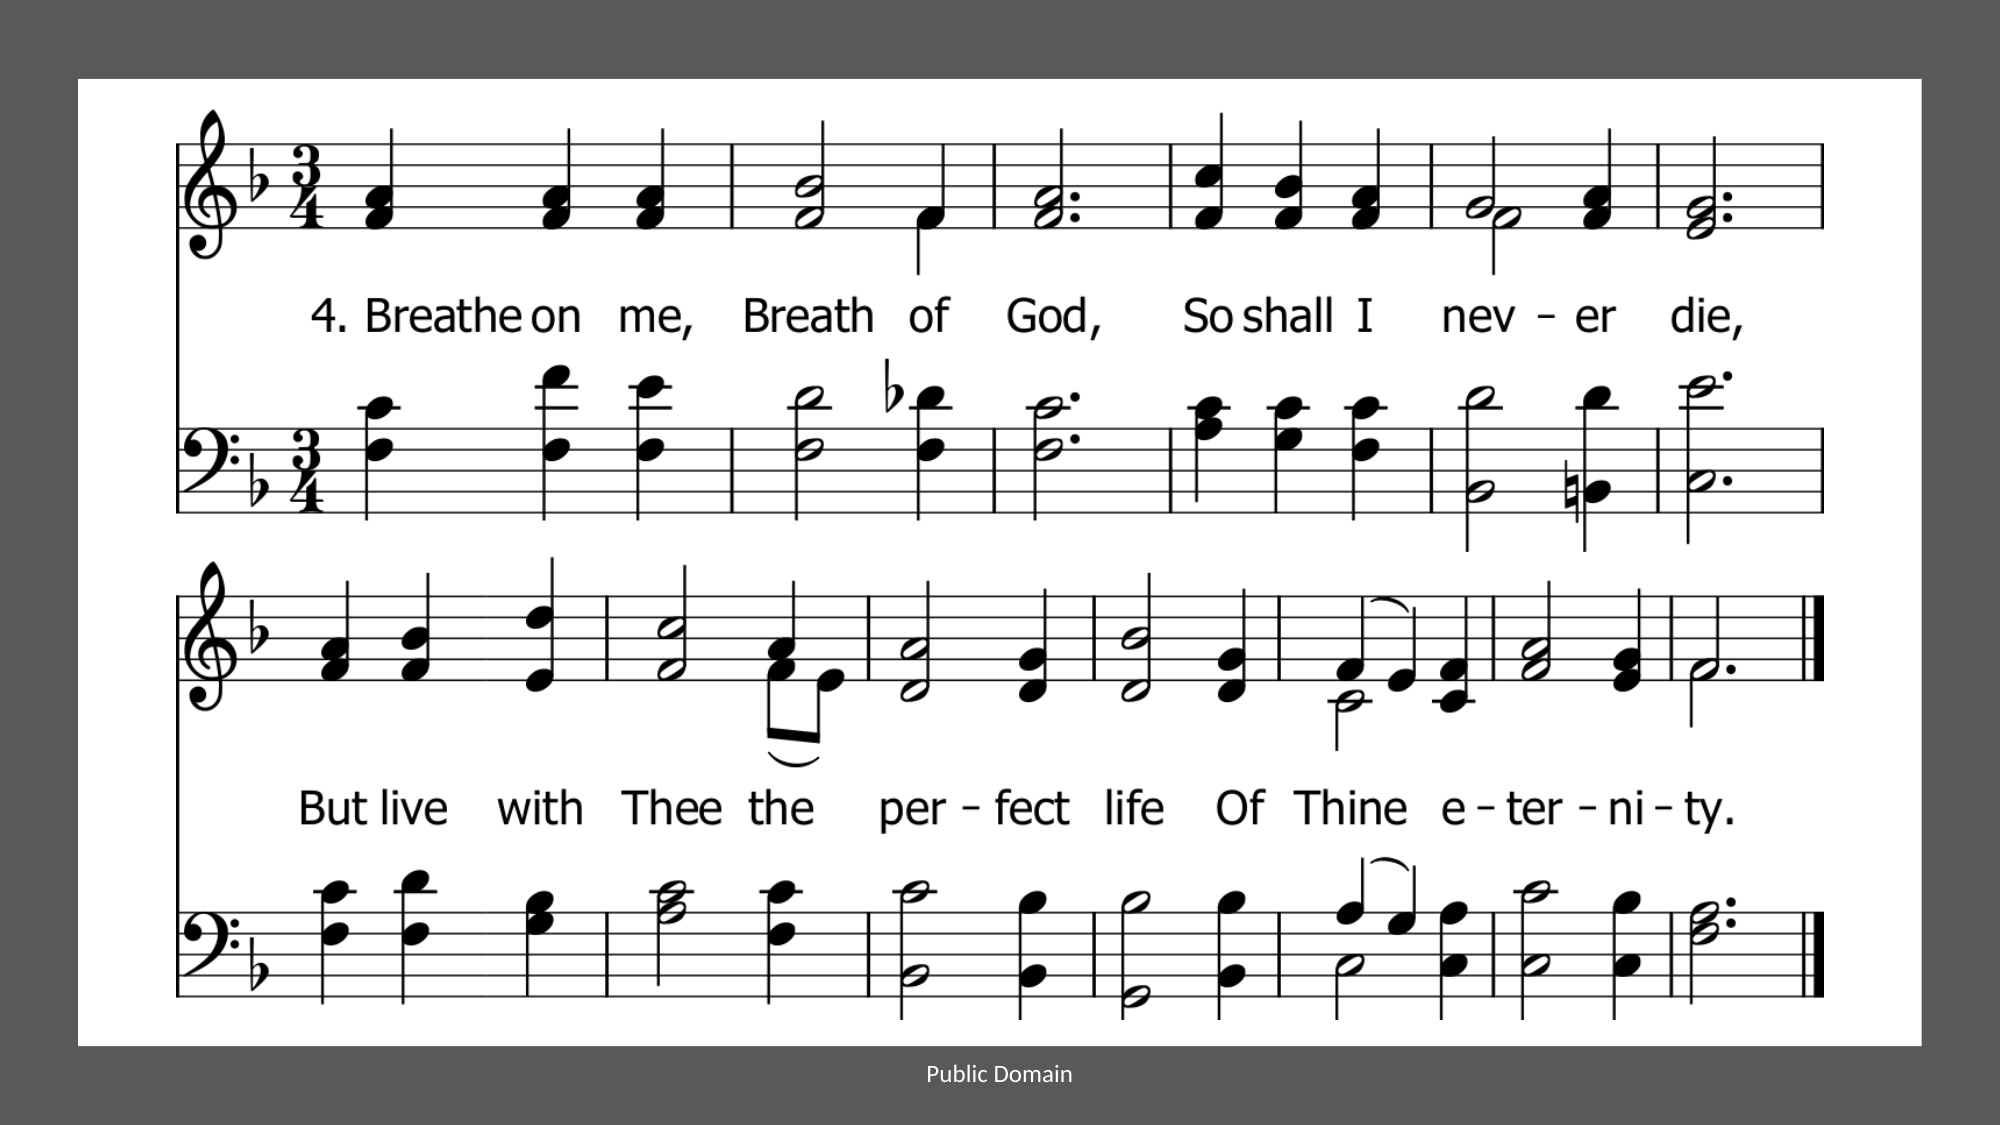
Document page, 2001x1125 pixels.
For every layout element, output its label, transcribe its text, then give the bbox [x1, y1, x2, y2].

text_box [77, 78, 1923, 1047]
footer Public Domain [662, 1042, 1338, 1103]
picture [176, 105, 1824, 1020]
text_box [0, 0, 2000, 1125]
